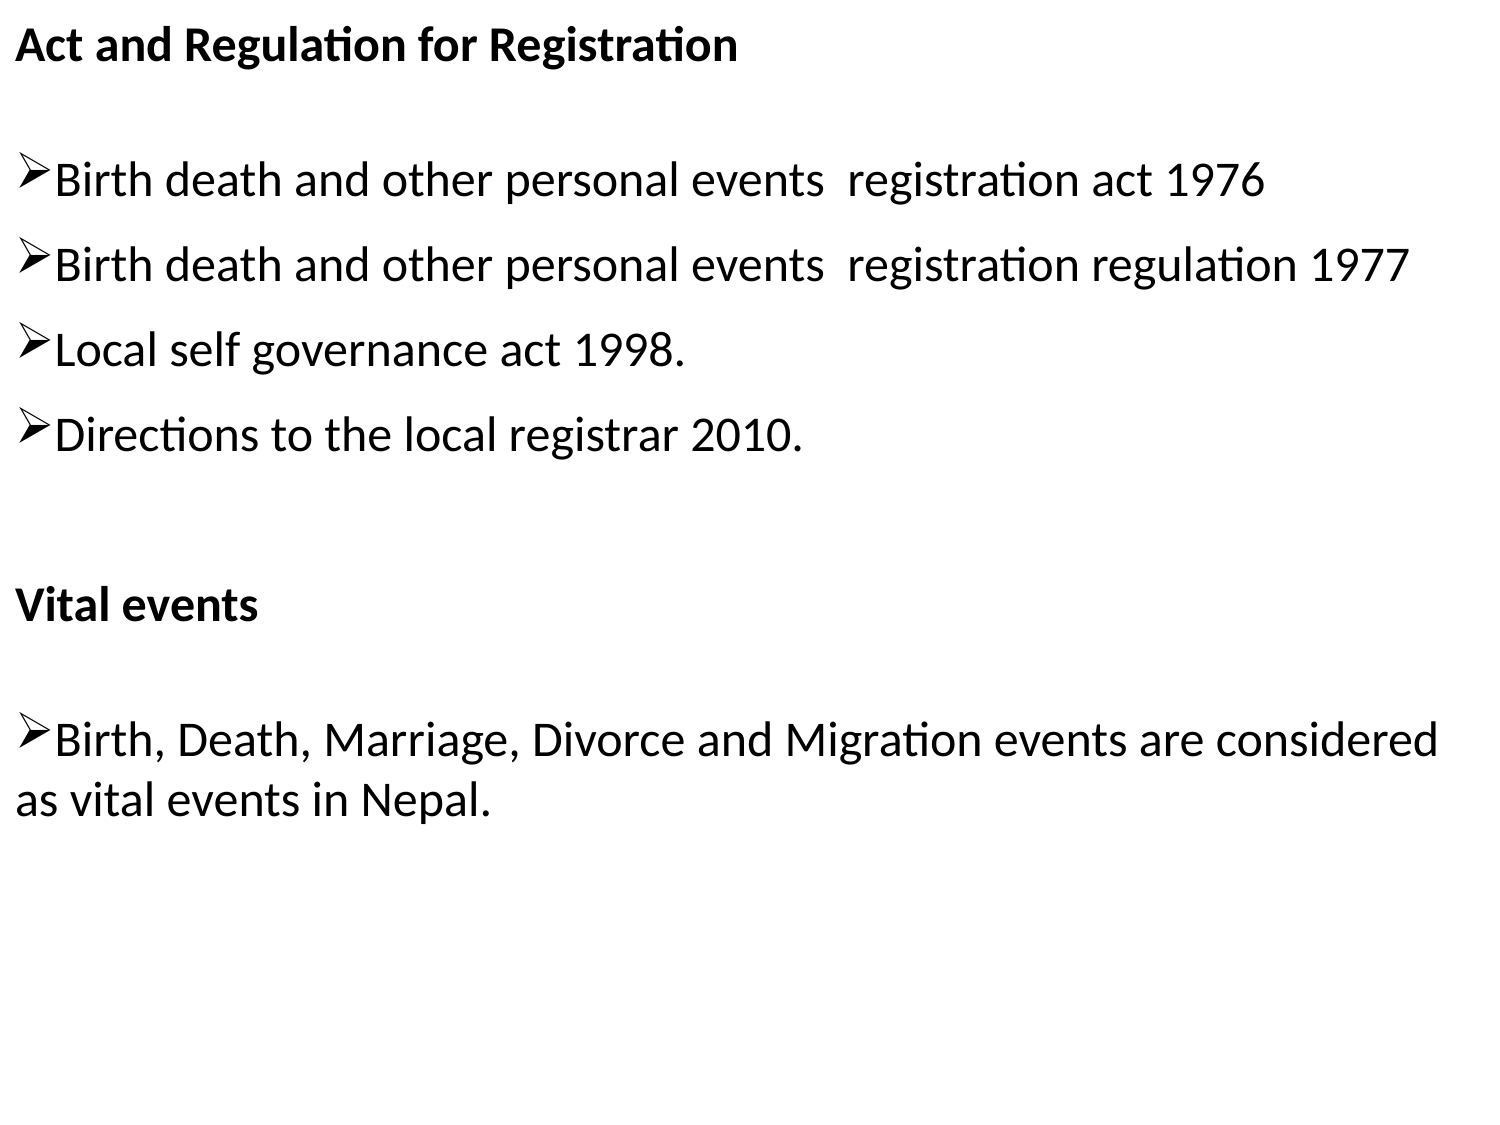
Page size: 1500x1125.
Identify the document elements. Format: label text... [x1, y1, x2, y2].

text_box Act and Regulation for Registration Birth death and other personal events registration act 1976 Birth death and other personal events registration regulation 1977 Local self governance act 1998. Directions to the local registrar 2010. Vital events Birth, Death, Marriage, Divorce and Migration events are considered as vital events in Nepal. [0, 3, 1500, 835]
